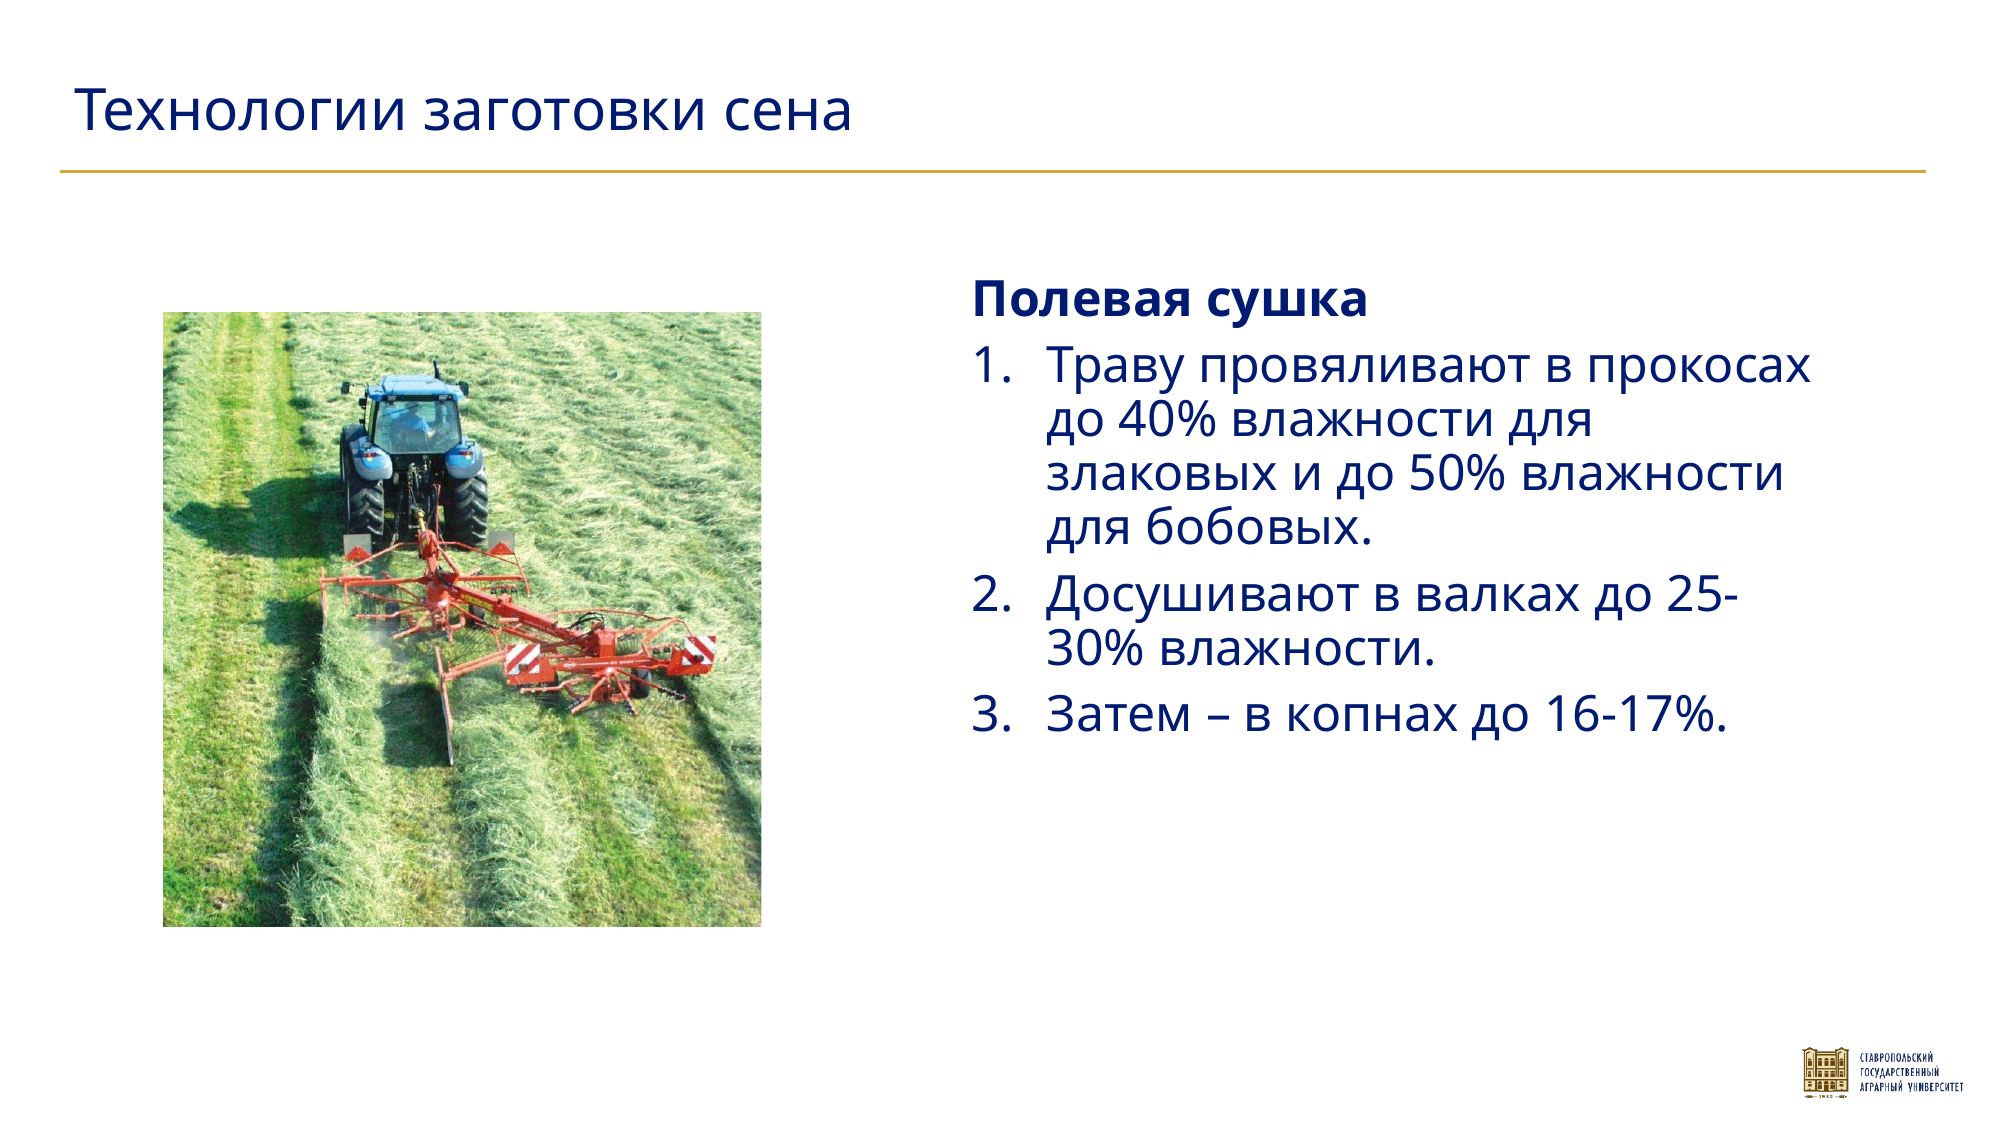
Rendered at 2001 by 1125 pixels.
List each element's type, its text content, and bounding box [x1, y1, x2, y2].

picture [1802, 1047, 1963, 1098]
list Полевая сушка Траву провяливают в прокосах до 40% влажности для злаковых и до 50% влажности для бобовых. Досушивают в валках до 25-30% влажности. Затем – в копнах до 16-17%. [957, 265, 1837, 974]
list Технологии заготовки сена [59, 67, 1926, 158]
picture [163, 312, 762, 927]
